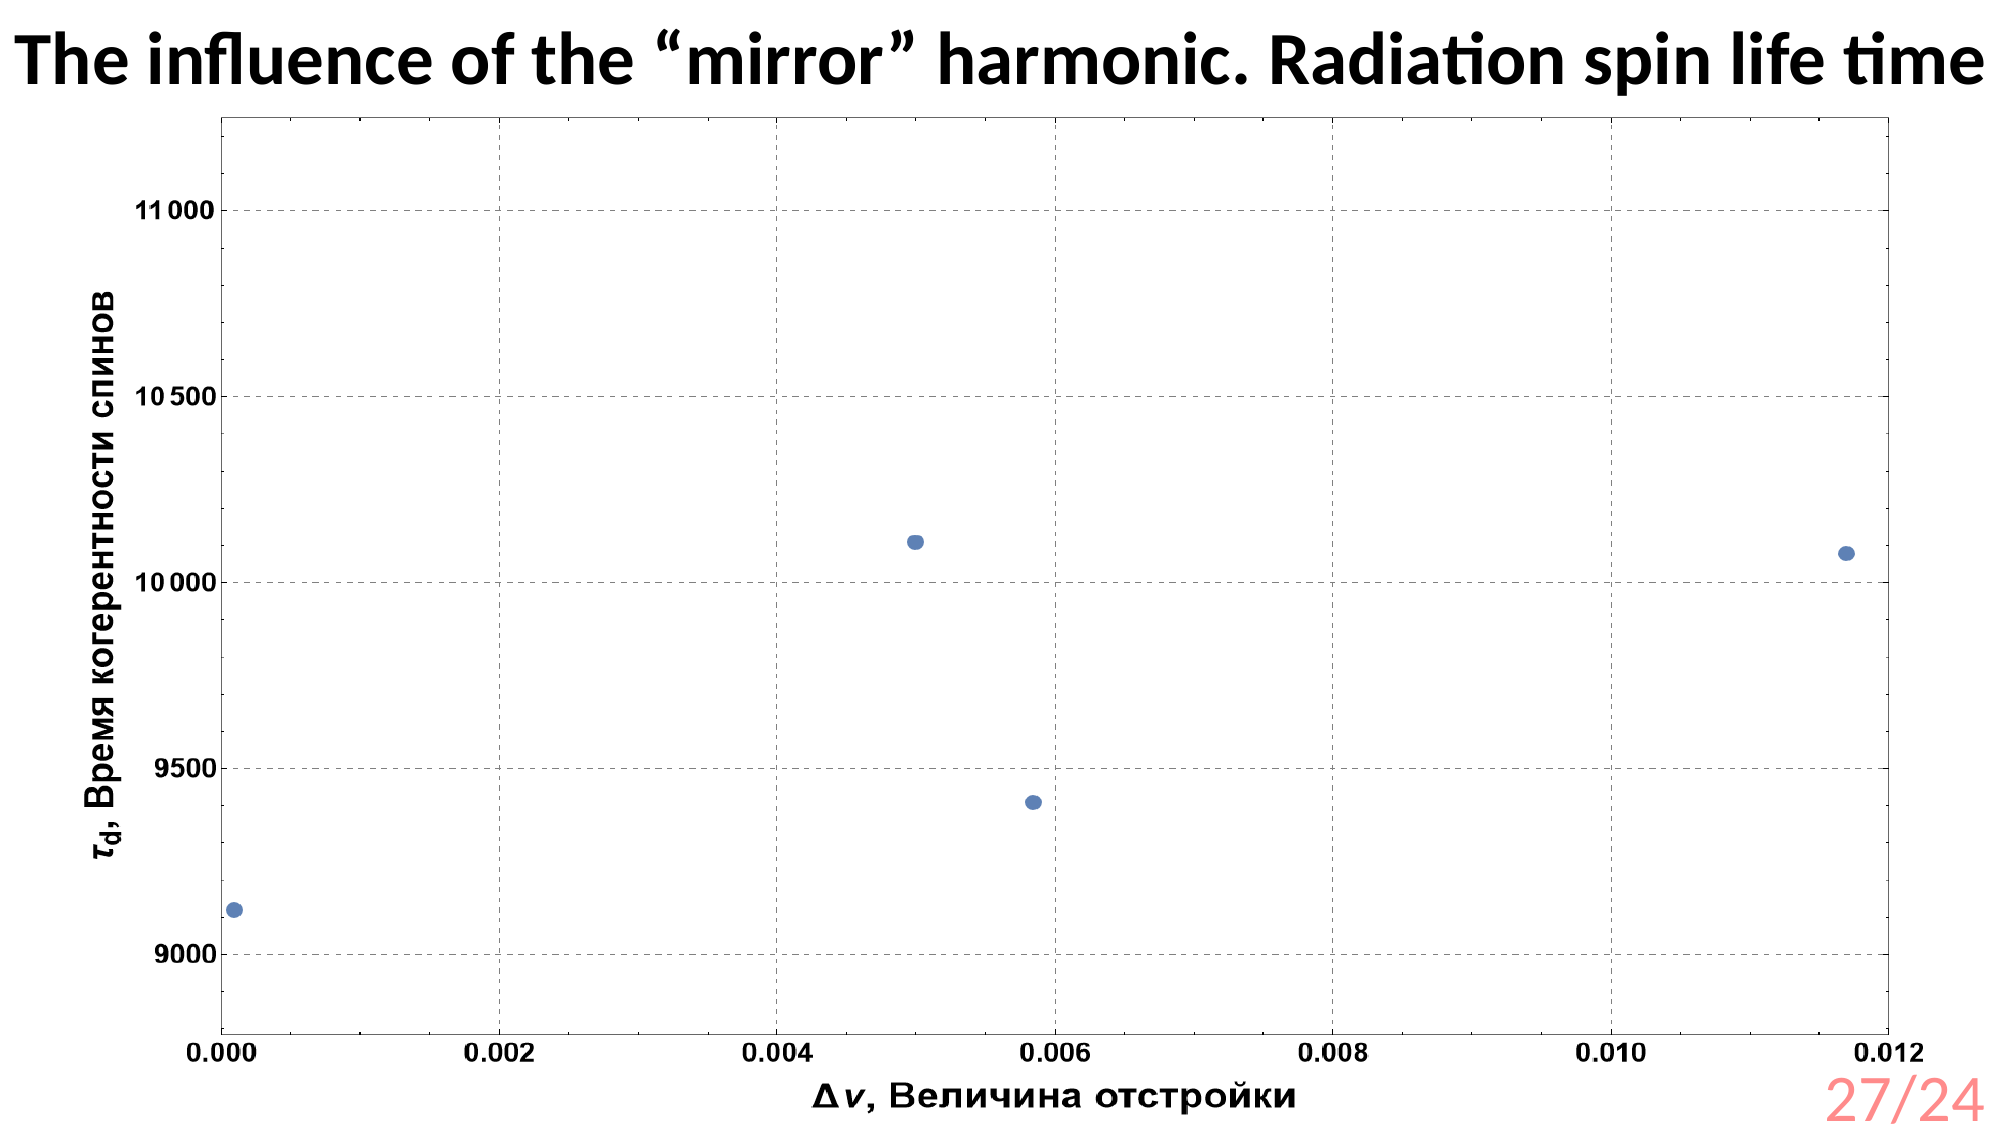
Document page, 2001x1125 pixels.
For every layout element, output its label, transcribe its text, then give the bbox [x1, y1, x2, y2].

picture [0, 108, 2000, 1125]
text_box The influence of the “mirror” harmonic. Radiation spin life time [0, 2, 2000, 108]
